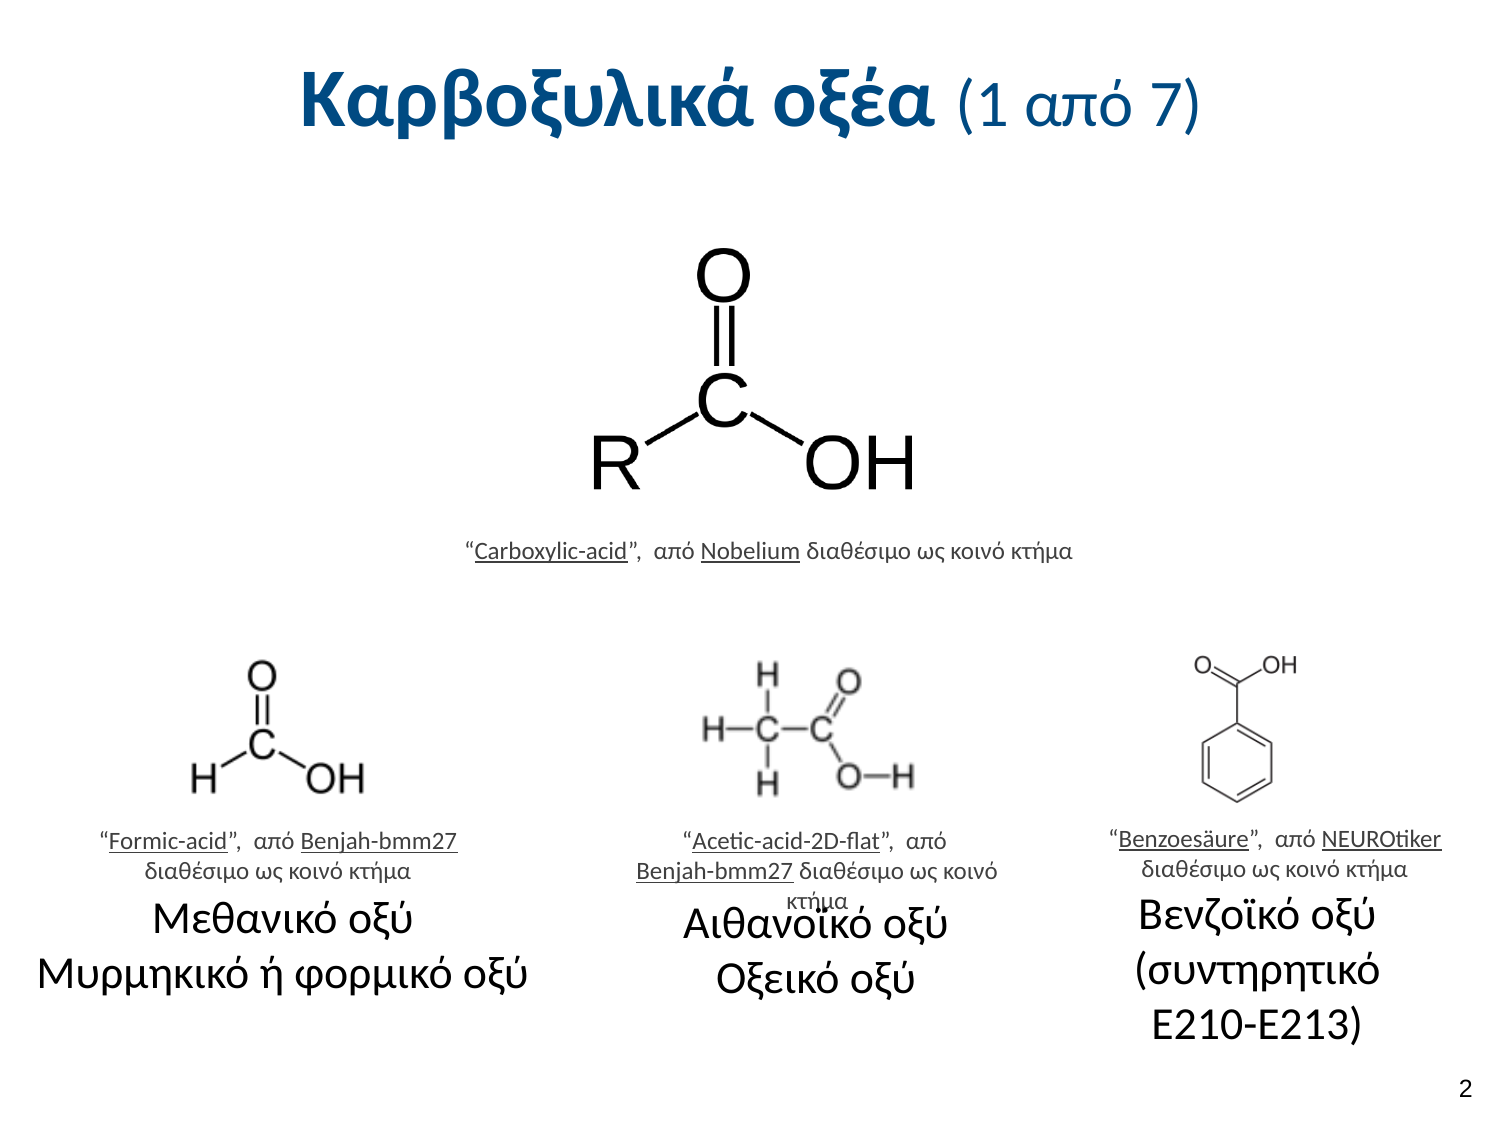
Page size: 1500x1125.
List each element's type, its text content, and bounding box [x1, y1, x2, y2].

picture [694, 652, 924, 807]
text_box Βενζοϊκό οξύ (συντηρητικό Ε210-Ε213) [1093, 876, 1421, 1056]
text_box Μεθανικό οξύ Μυρμηκικό ή φορμικό οξύ [0, 880, 566, 1006]
text_box “Carboxylic-acid”, από Nobelium διαθέσιμο ως κοινό κτήμα [398, 527, 1140, 573]
slide_number 2 [1137, 1057, 1488, 1118]
text_box Αιθανοϊκό οξύ Οξεικό οξύ [659, 885, 972, 1011]
text_box “Formic-acid”, από Benjah-bmm27 διαθέσιμο ως κοινό κτήμα [70, 817, 486, 880]
picture [1192, 652, 1299, 807]
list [561, 213, 942, 520]
text_box “Acetic-acid-2D-flat”, από Benjah-bmm27 διαθέσιμο ως κοινό κτήμα [610, 817, 1025, 923]
title Καρβοξυλικά οξέα (1 από 7) [76, 19, 1427, 169]
picture [184, 652, 372, 802]
text_box “Benzoesäure”, από NEUROtiker διαθέσιμο ως κοινό κτήμα [1067, 815, 1483, 890]
